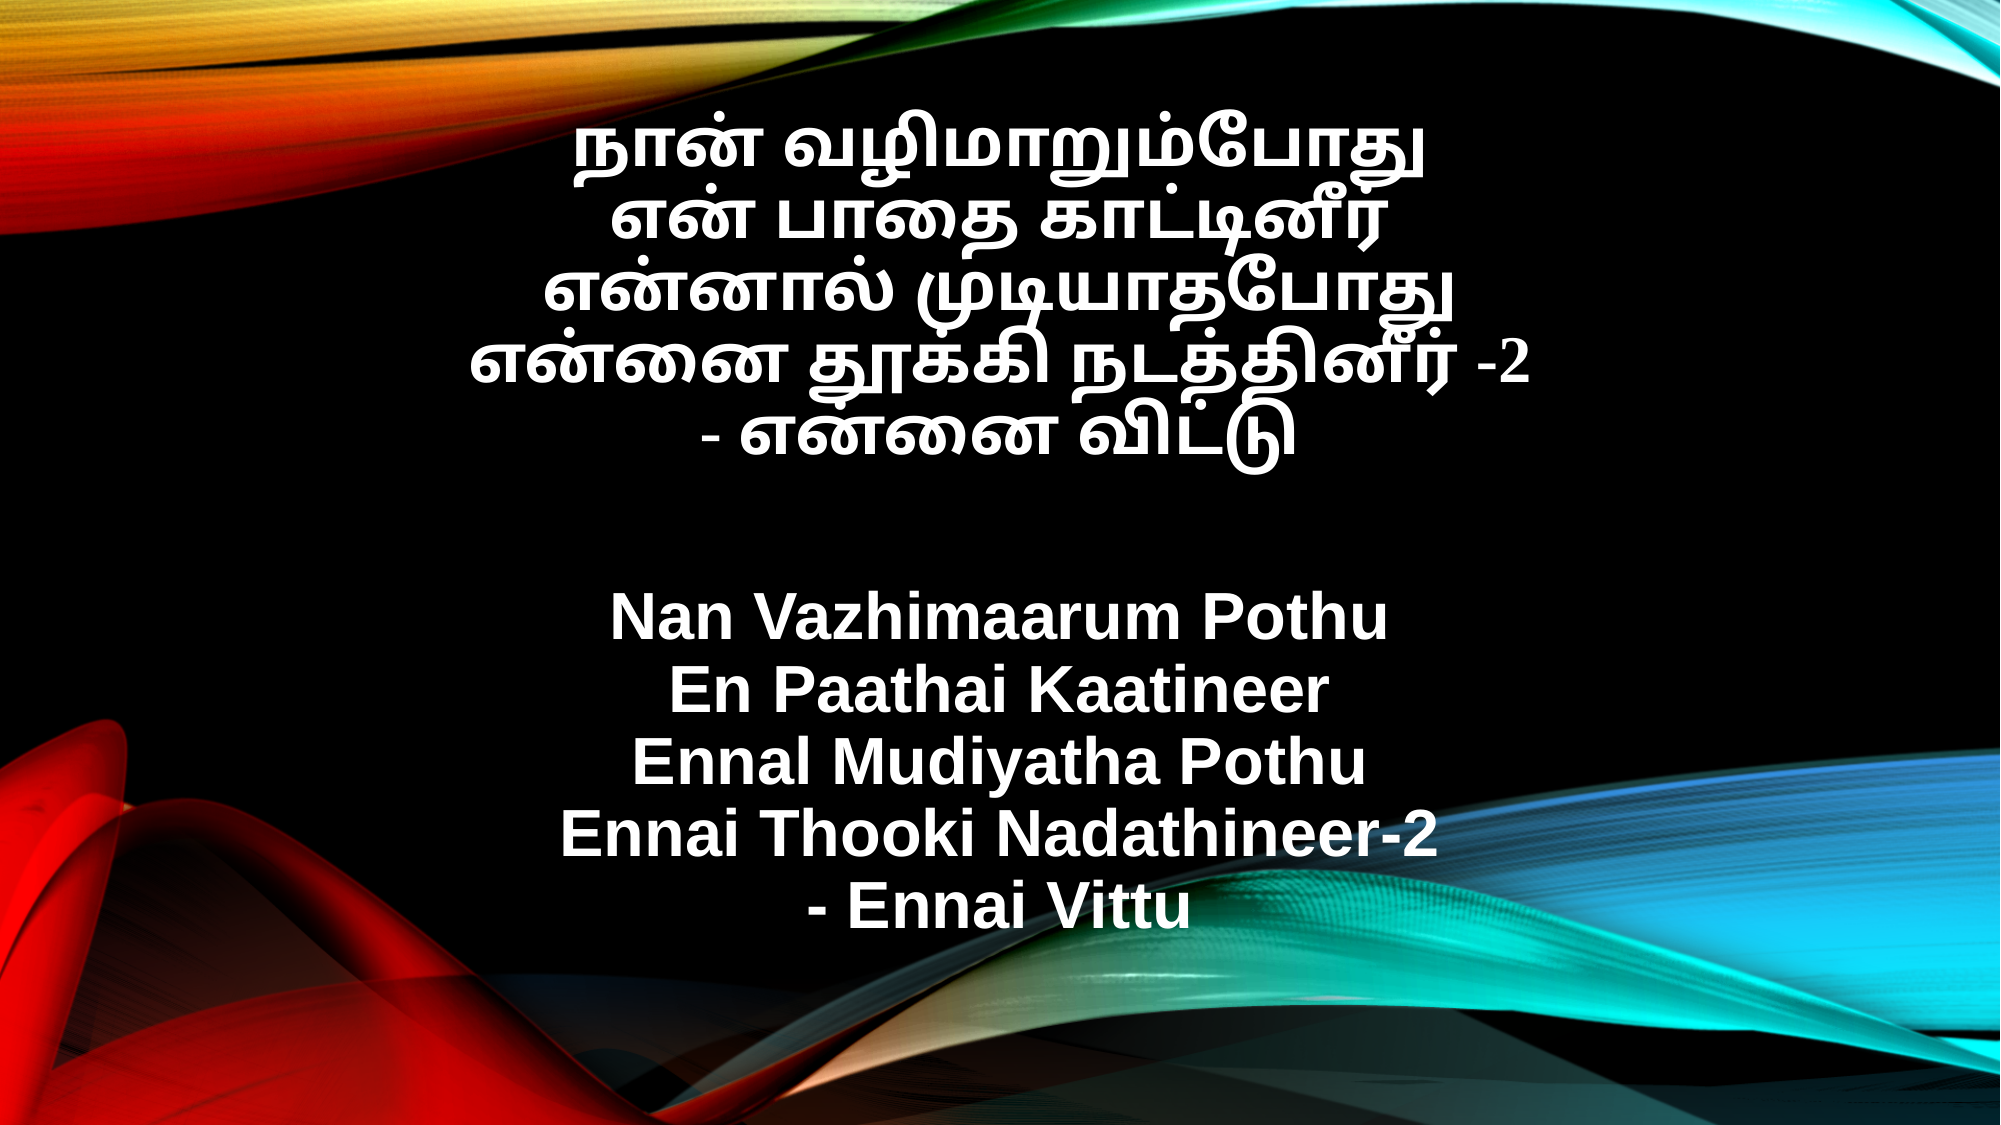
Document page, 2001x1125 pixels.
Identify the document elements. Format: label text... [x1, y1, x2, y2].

subtitle நான் வழிமாறும்போது என் பாதை காட்டினீர் என்னால் முடியாதபோது என்னை தூக்கி நடத்தினீர் -2 - என்னை விட்டு Nan Vazhimaarum Pothu En Paathai Kaatineer Ennal Mudiyatha Pothu Ennai Thooki Nadathineer-2 - Ennai Vittu [0, 0, 2000, 1125]
